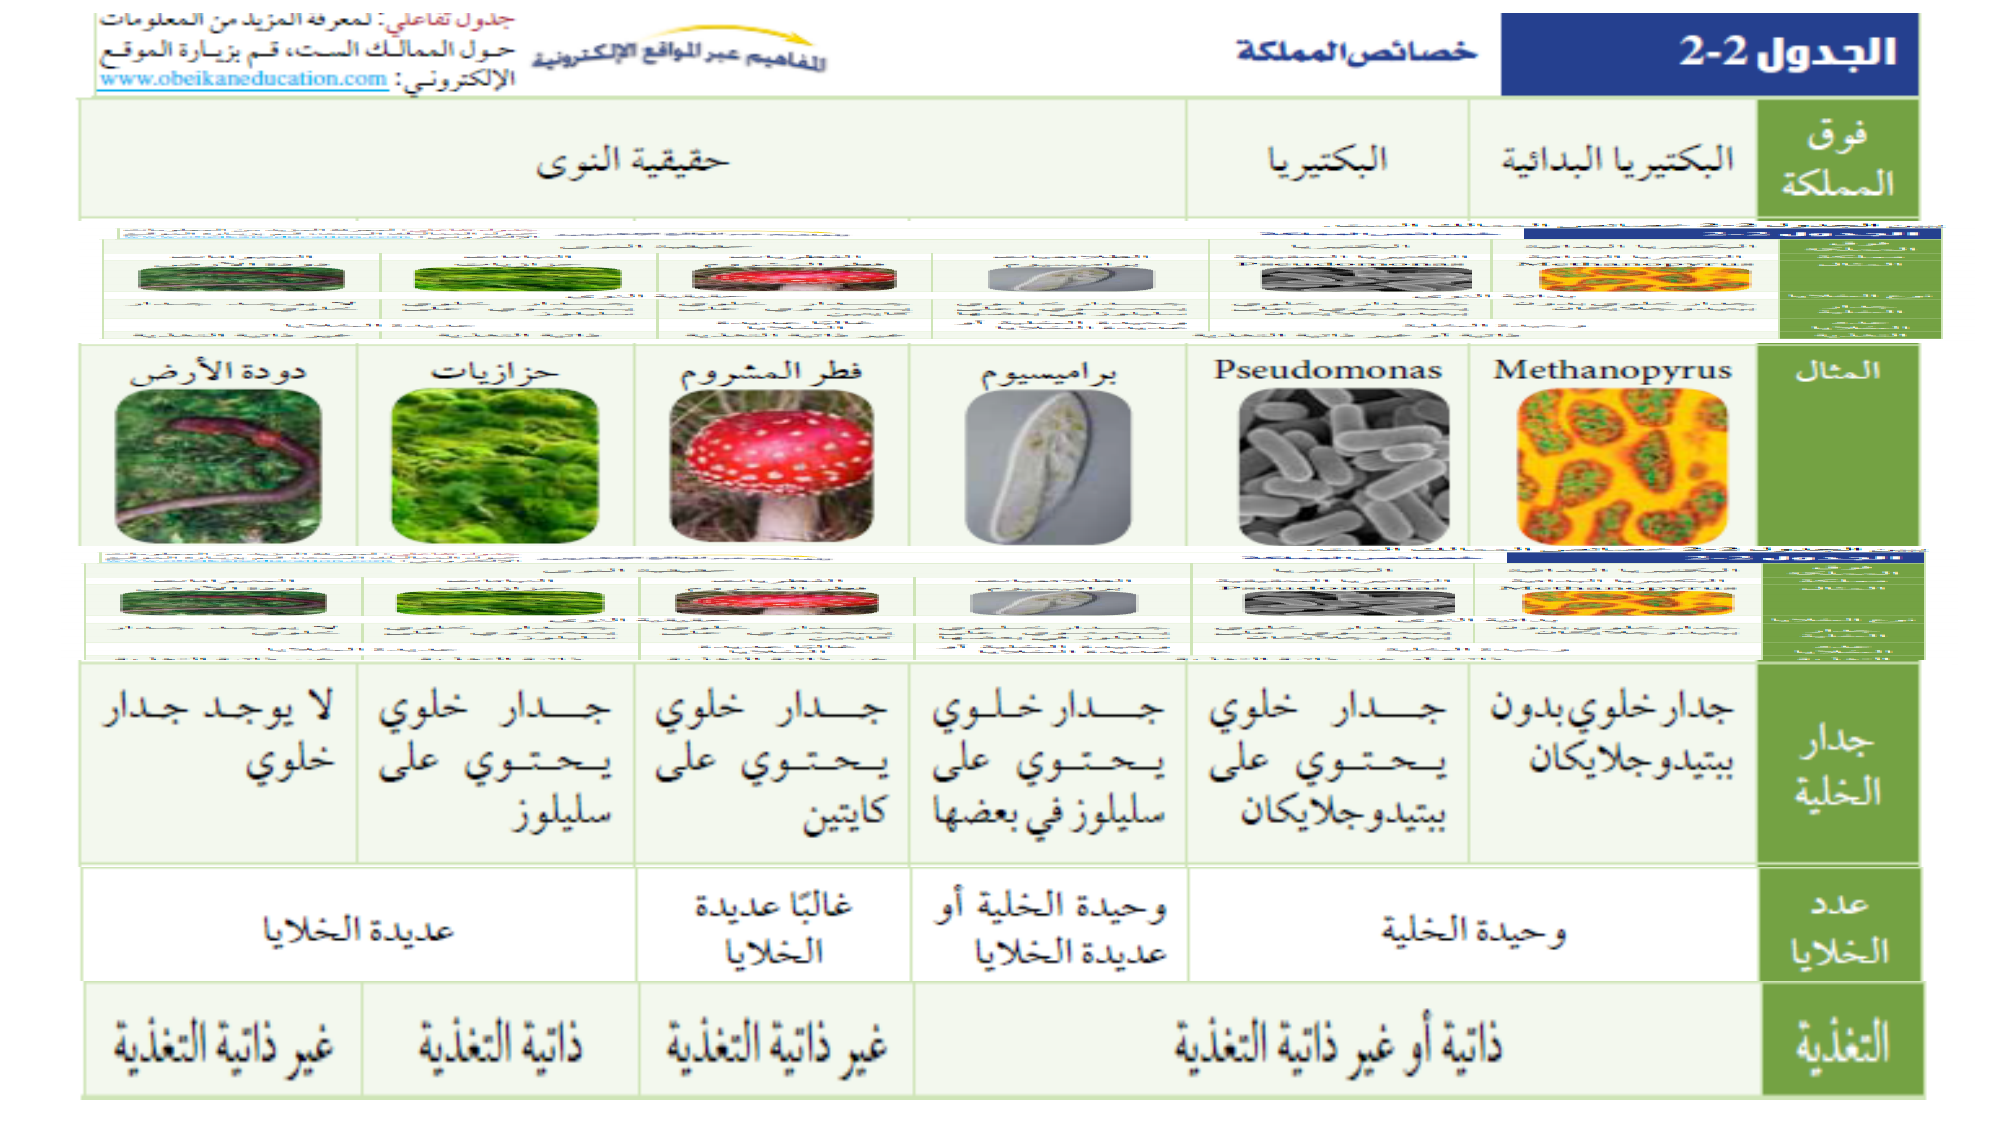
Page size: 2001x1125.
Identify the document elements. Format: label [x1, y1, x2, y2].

text_box [56, 13, 1953, 221]
text_box [79, 222, 1975, 341]
text_box [56, 343, 1953, 550]
text_box [61, 981, 1958, 1100]
text_box [56, 660, 1953, 868]
text_box [58, 867, 1955, 986]
text_box [61, 546, 1958, 665]
